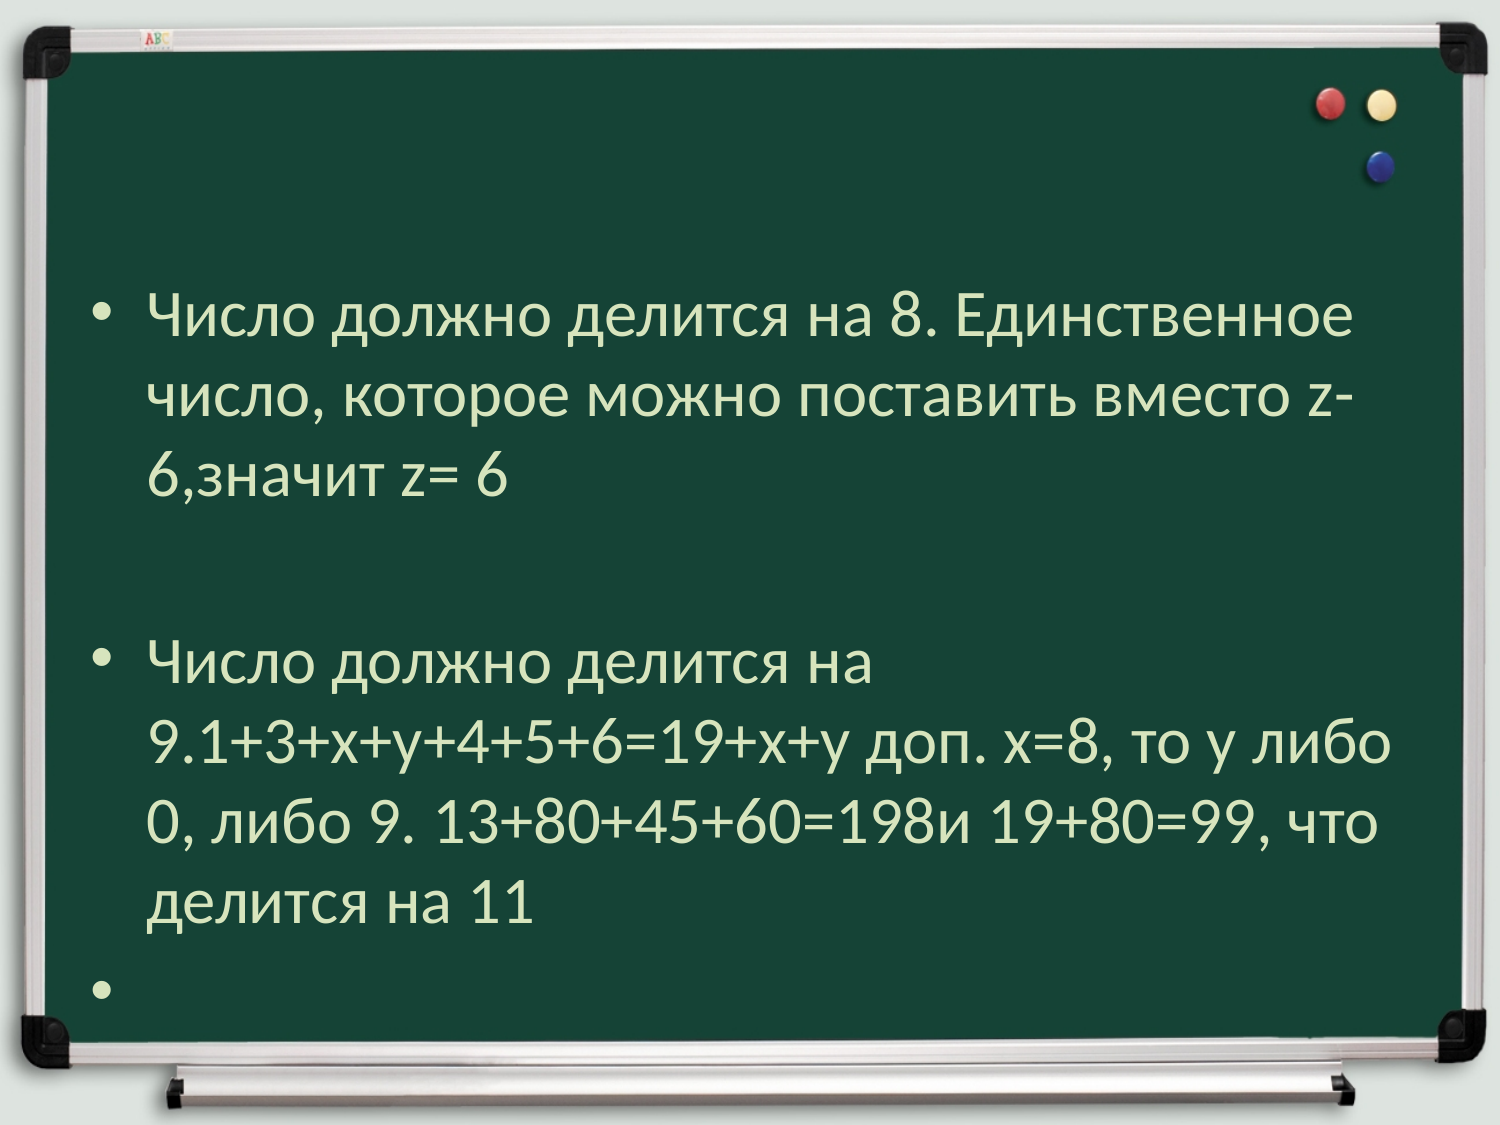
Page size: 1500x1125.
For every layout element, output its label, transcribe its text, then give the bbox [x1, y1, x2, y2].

list Число должно делится на 8. Единственное число, которое можно поставить вместо z-6,значит z= 6 Число должно делится на 9.1+3+x+y+4+5+6=19+x+y доп. x=8, то y либо 0, либо 9. 13+80+45+60=198и 19+80=99, что делится на 11 [74, 262, 1426, 1006]
picture [0, 0, 1500, 1125]
